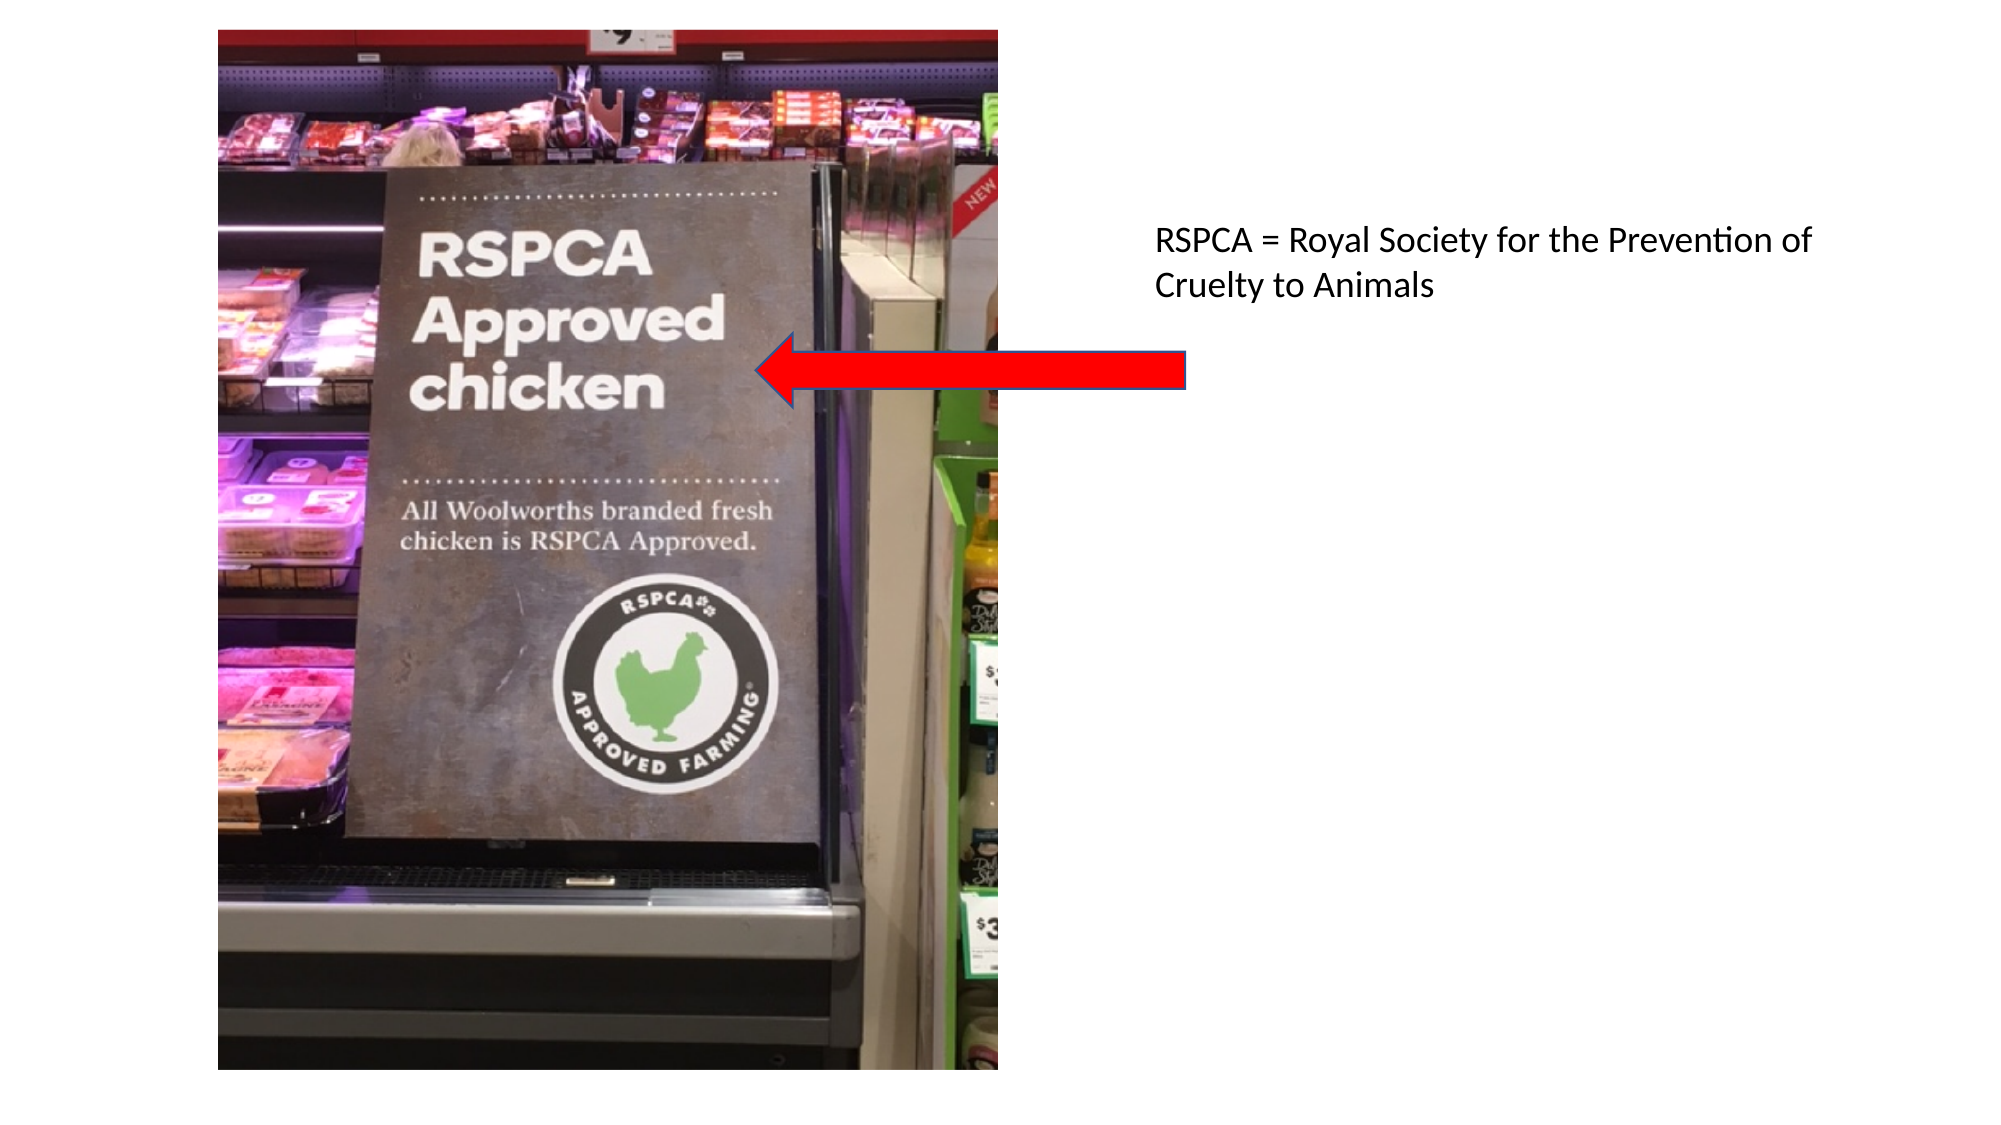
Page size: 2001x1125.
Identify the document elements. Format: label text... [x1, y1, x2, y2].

picture [87, 31, 1128, 1069]
text_box RSPCA = Royal Society for the Prevention of Cruelty to Animals [1140, 208, 1883, 313]
text_box [1128, 350, 1187, 390]
